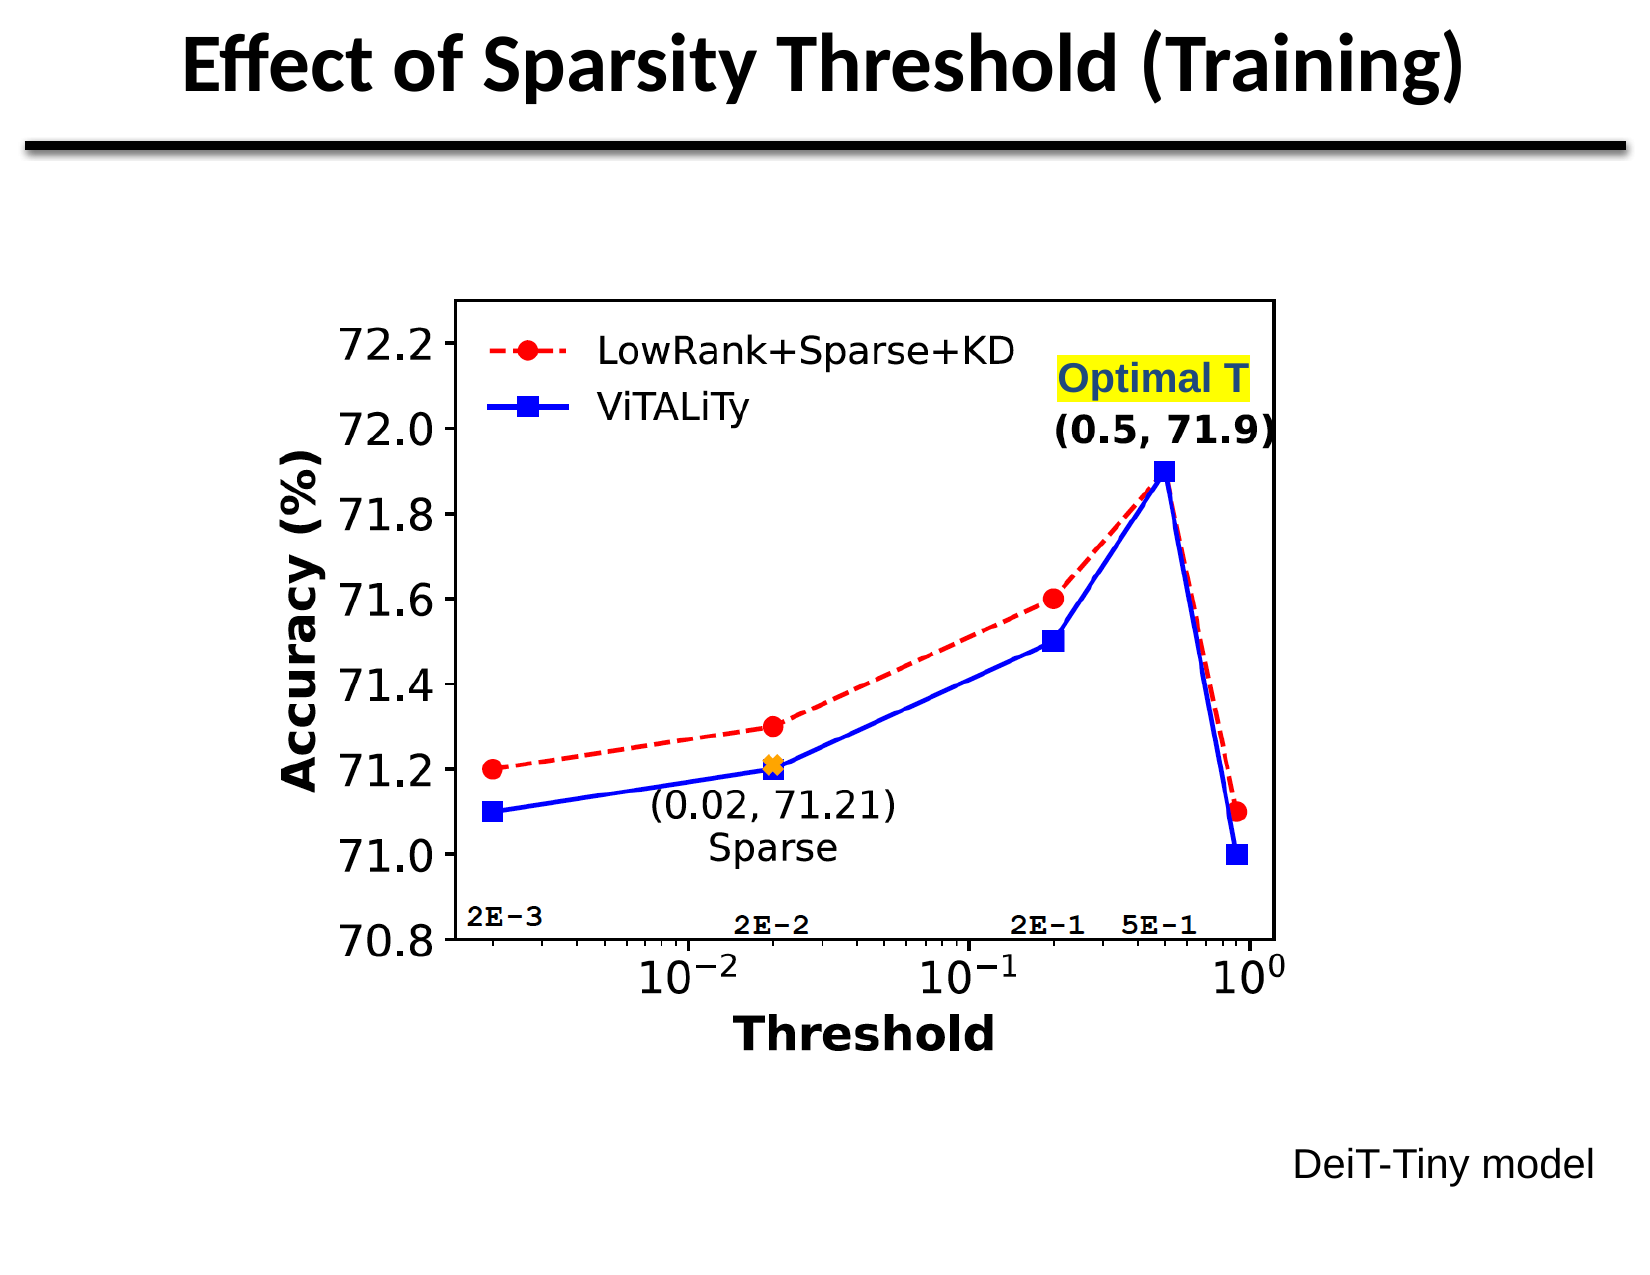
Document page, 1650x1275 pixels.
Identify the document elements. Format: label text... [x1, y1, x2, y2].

text_box DeiT-Tiny model [1277, 1129, 1627, 1195]
title Effect of Sparsity Threshold (Training) [0, 0, 1650, 146]
picture [258, 274, 1307, 1065]
